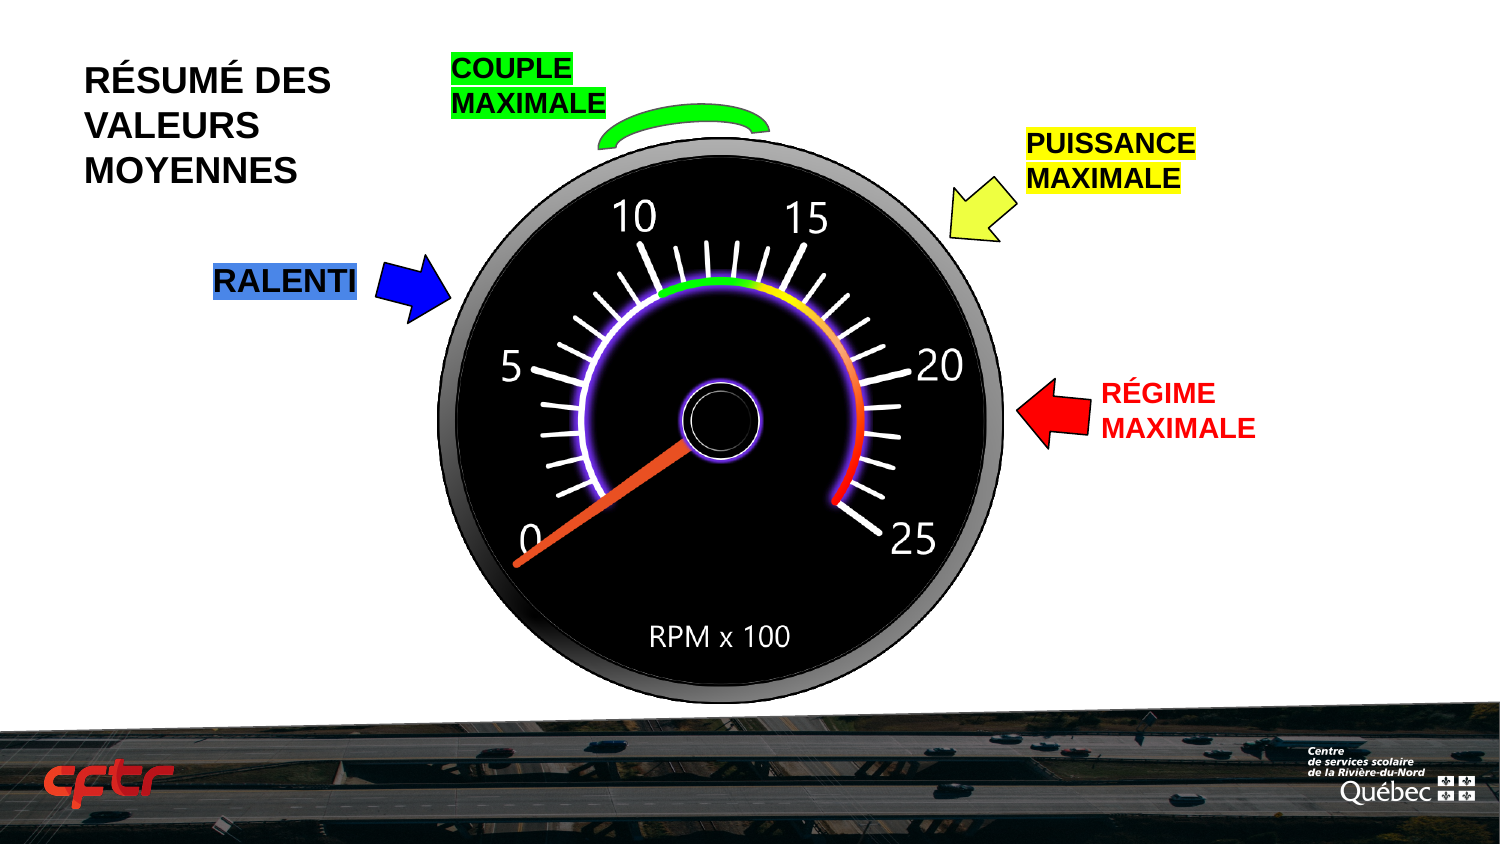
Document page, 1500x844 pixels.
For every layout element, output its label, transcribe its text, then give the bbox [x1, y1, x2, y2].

text_box [1016, 378, 1091, 449]
picture [0, 704, 1499, 844]
picture [437, 137, 1005, 705]
text_box [603, 103, 770, 135]
text_box RÉGIME MAXIMALE [1086, 359, 1294, 459]
text_box COUPLE MAXIMALE [436, 34, 644, 134]
text_box RALENTI [197, 244, 385, 315]
text_box [375, 254, 432, 324]
text_box PUISSANCE MAXIMALE [1011, 109, 1219, 209]
text_box RÉSUMÉ DES VALEURS MOYENNES [68, 40, 422, 206]
text_box [1009, 194, 1018, 211]
